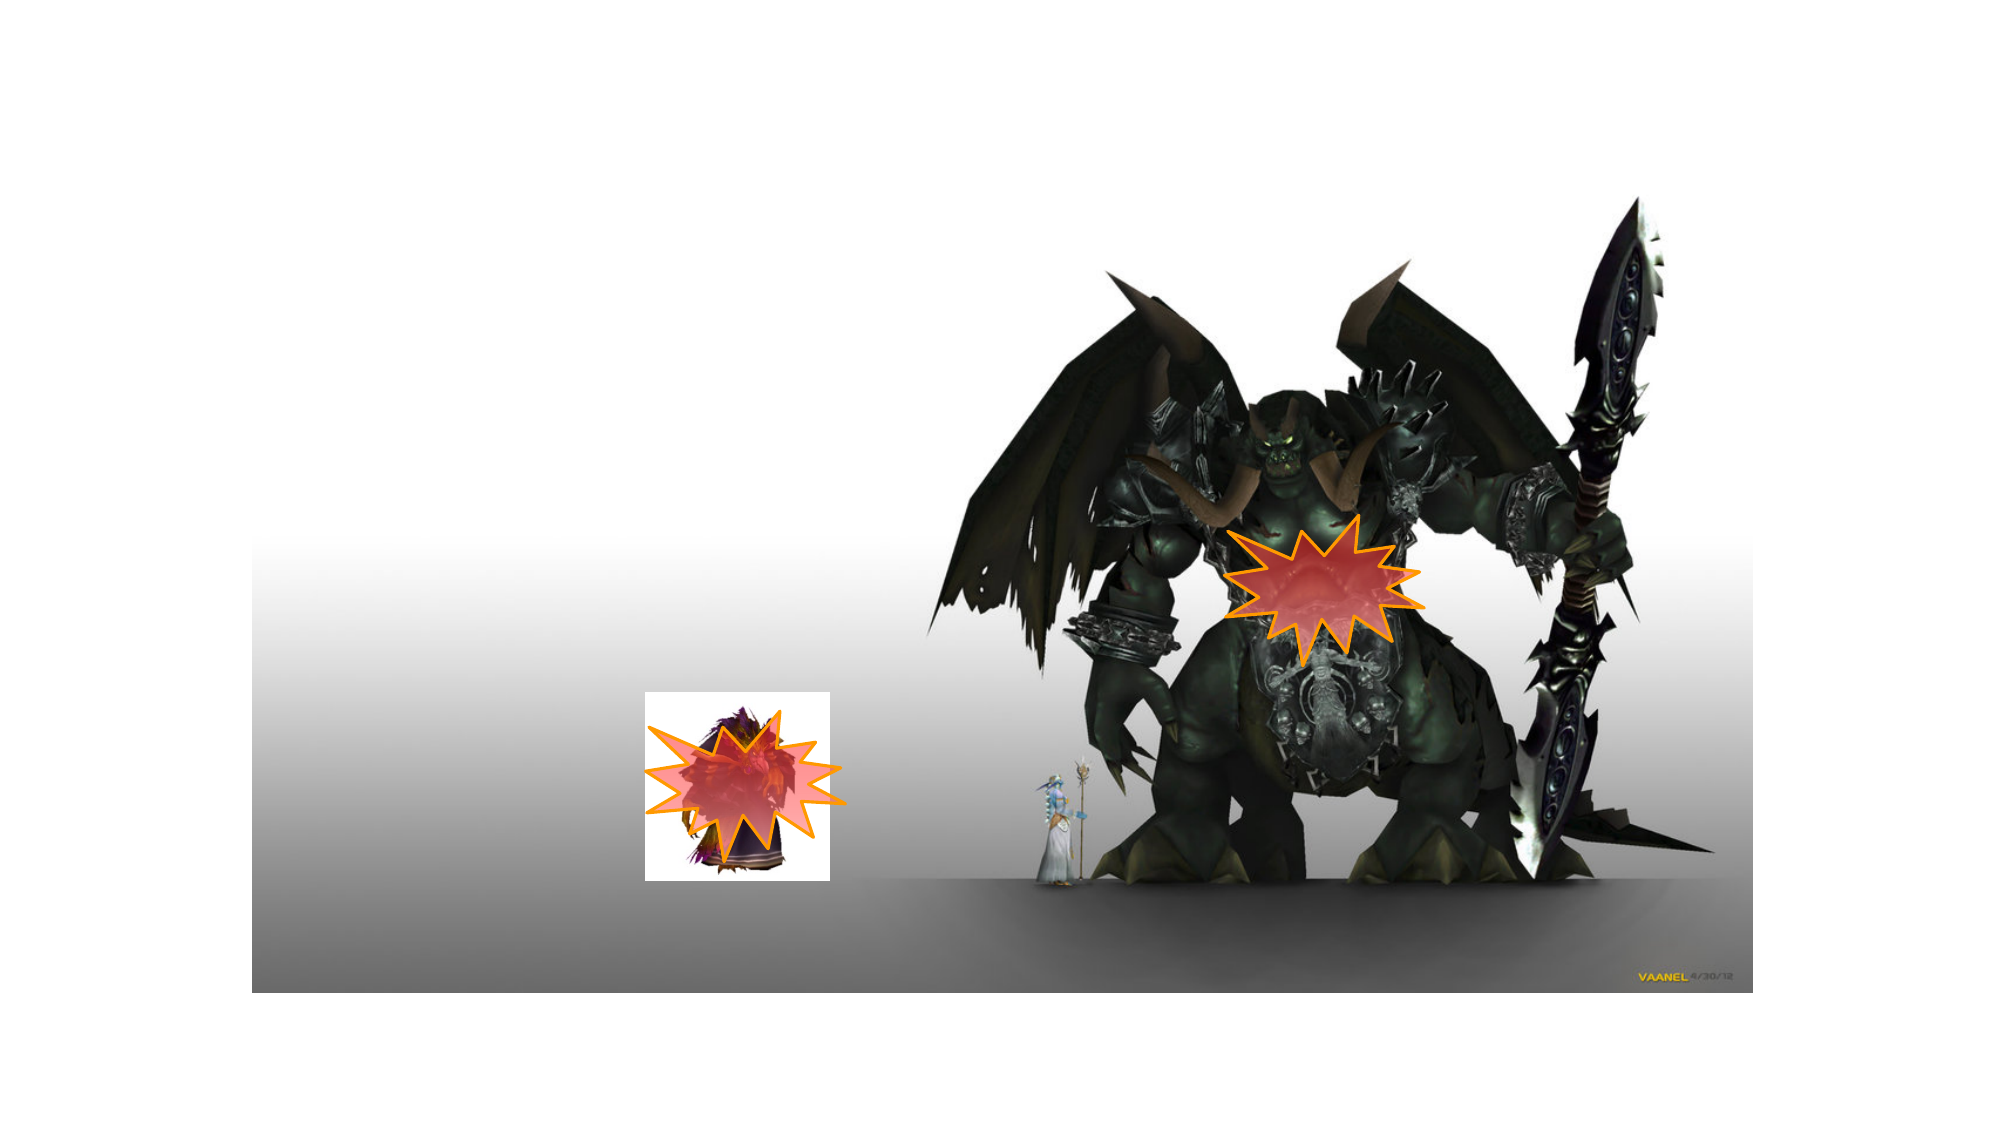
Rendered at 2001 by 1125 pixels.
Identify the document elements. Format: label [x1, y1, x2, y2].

picture [252, 148, 1753, 993]
